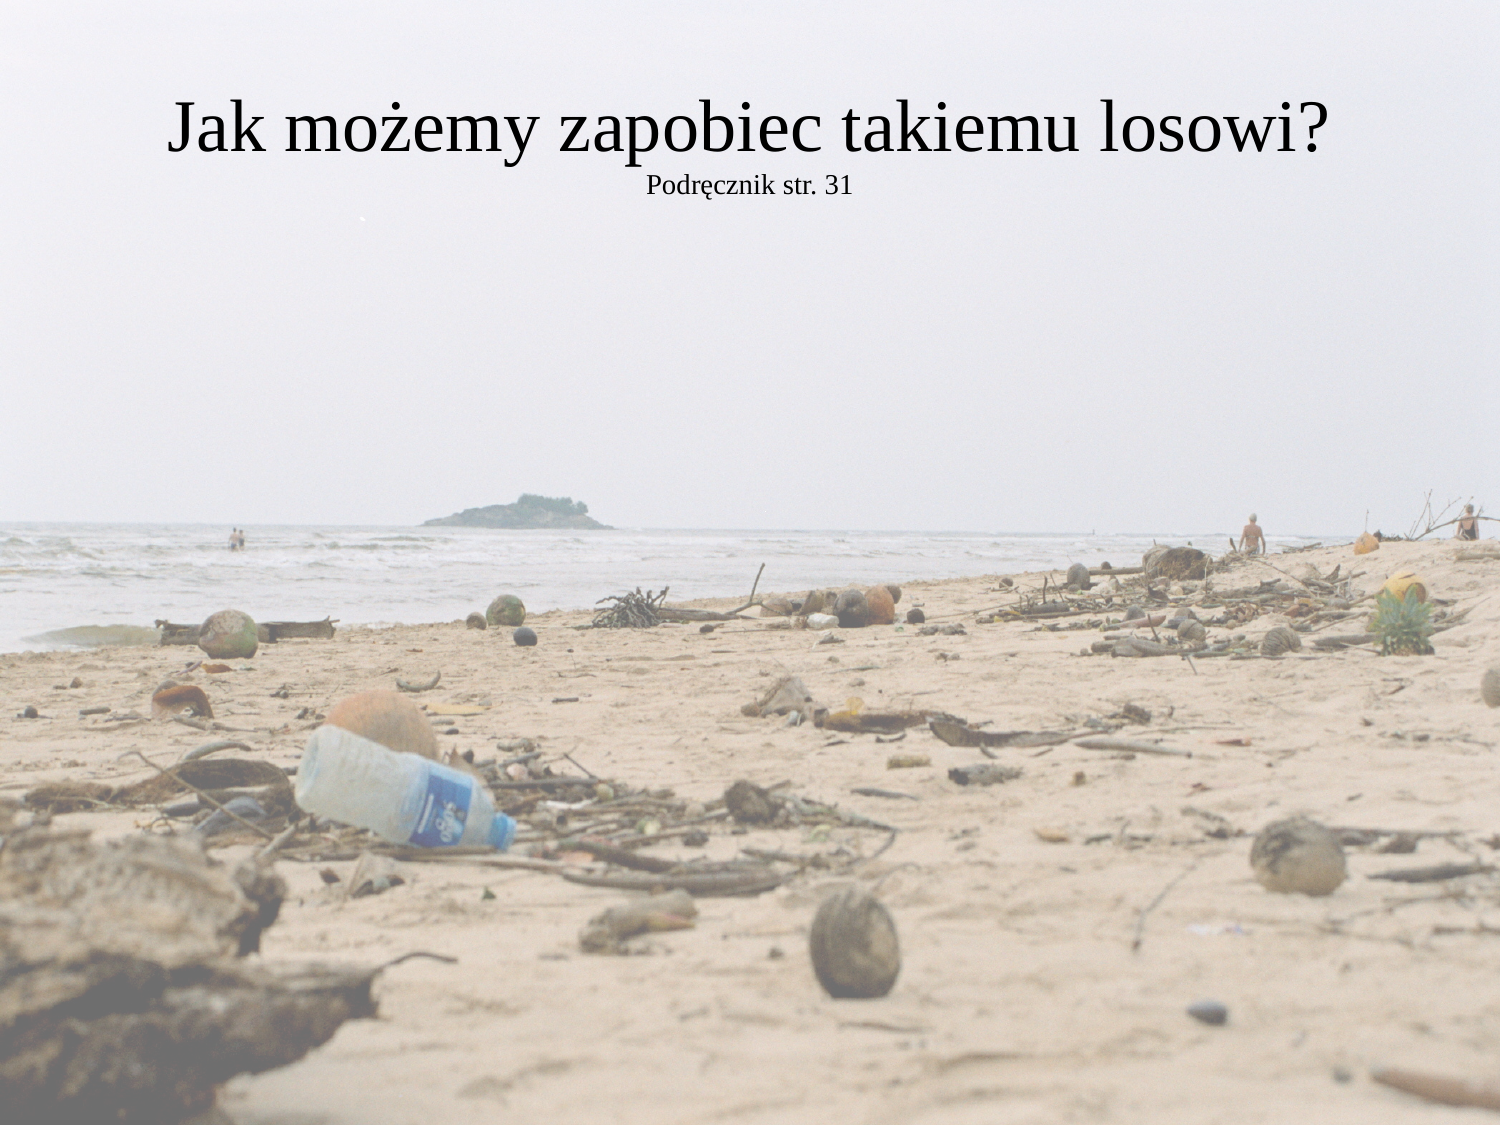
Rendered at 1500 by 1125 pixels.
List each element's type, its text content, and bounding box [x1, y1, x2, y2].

title Jak możemy zapobiec takiemu losowi? Podręcznik str. 31 [75, 45, 1425, 233]
